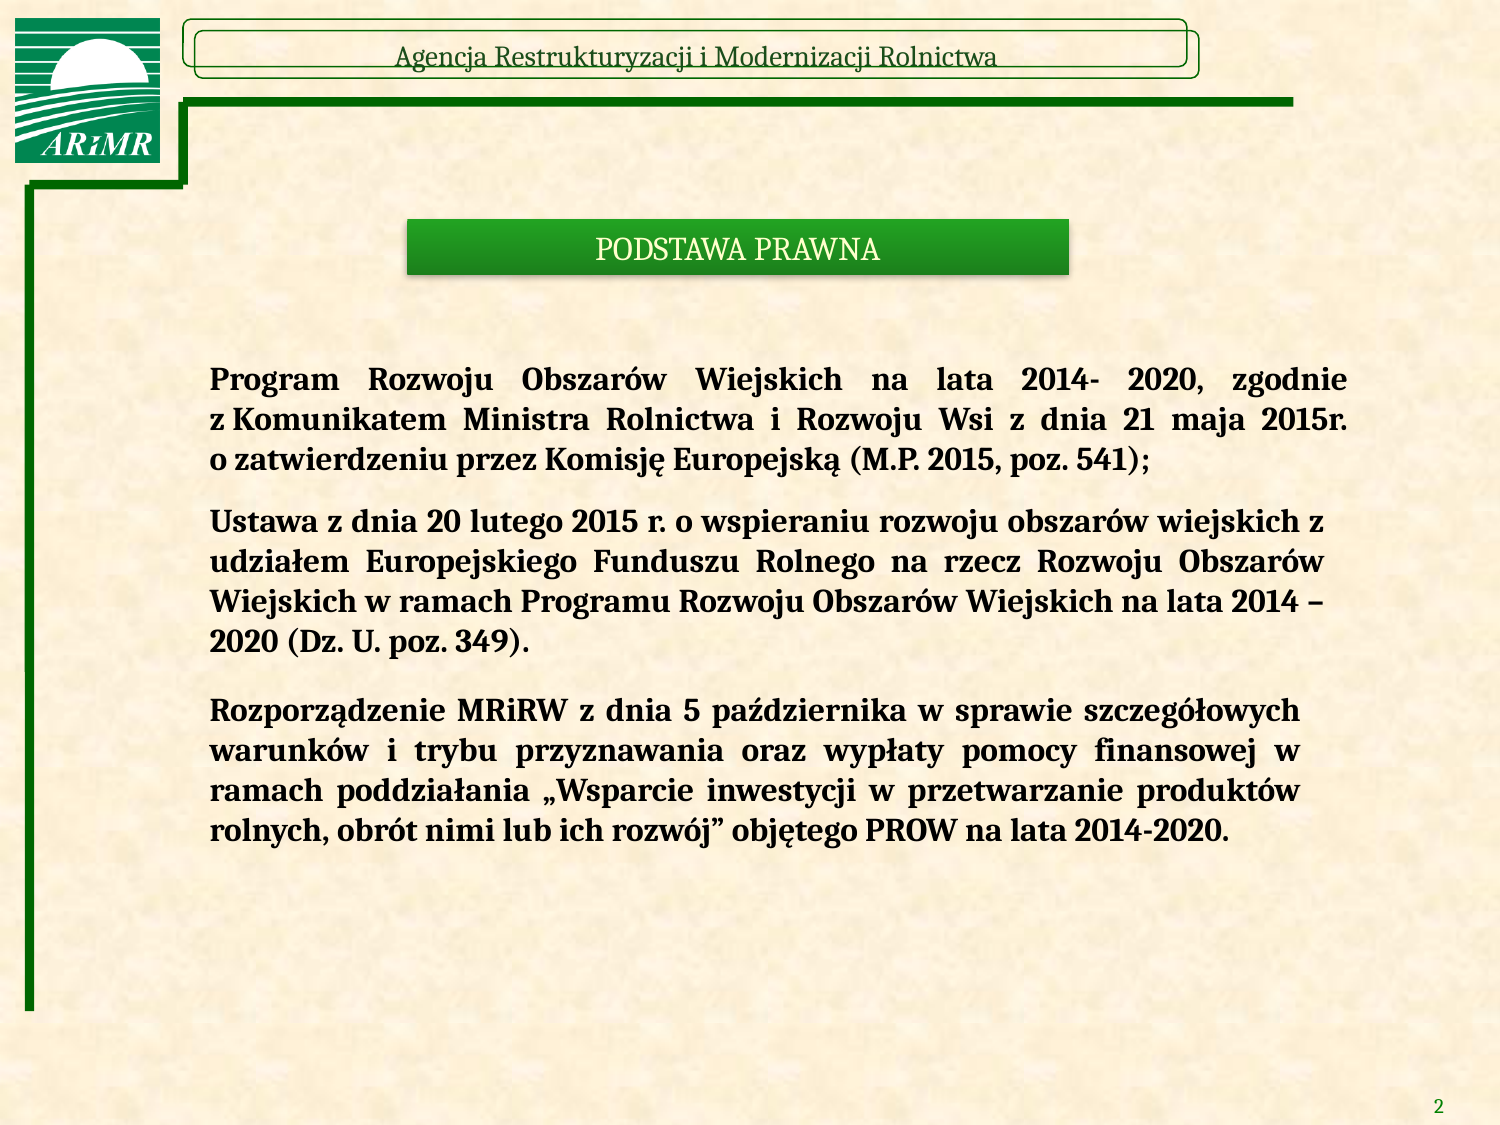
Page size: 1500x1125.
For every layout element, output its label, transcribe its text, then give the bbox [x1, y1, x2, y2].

text_box Program Rozwoju Obszarów Wiejskich na lata 2014- 2020, zgodnie z Komunikatem Ministra Rolnictwa i Rozwoju Wsi z dnia 21 maja 2015r. o zatwierdzeniu przez Komisję Europejską (M.P. 2015, poz. 541); [194, 349, 1365, 485]
text_box PODSTAWA PRAWNA [407, 219, 1069, 275]
picture [0, 0, 1500, 1125]
slide_number 2 [1021, 1085, 1460, 1125]
text_box Rozporządzenie MRiRW z dnia 5 października w sprawie szczegółowych warunków i trybu przyznawania oraz wypłaty pomocy finansowej w ramach poddziałania „Wsparcie inwestycji w przetwarzanie produktów rolnych, obrót nimi lub ich rozwój” objętego PROW na lata 2014-2020. [194, 680, 1317, 855]
text_box Ustawa z dnia 20 lutego 2015 r. o wspieraniu rozwoju obszarów wiejskich z udziałem Europejskiego Funduszu Rolnego na rzecz Rozwoju Obszarów Wiejskich w ramach Programu Rozwoju Obszarów Wiejskich na lata 2014 – 2020 (Dz. U. poz. 349). [194, 491, 1341, 666]
